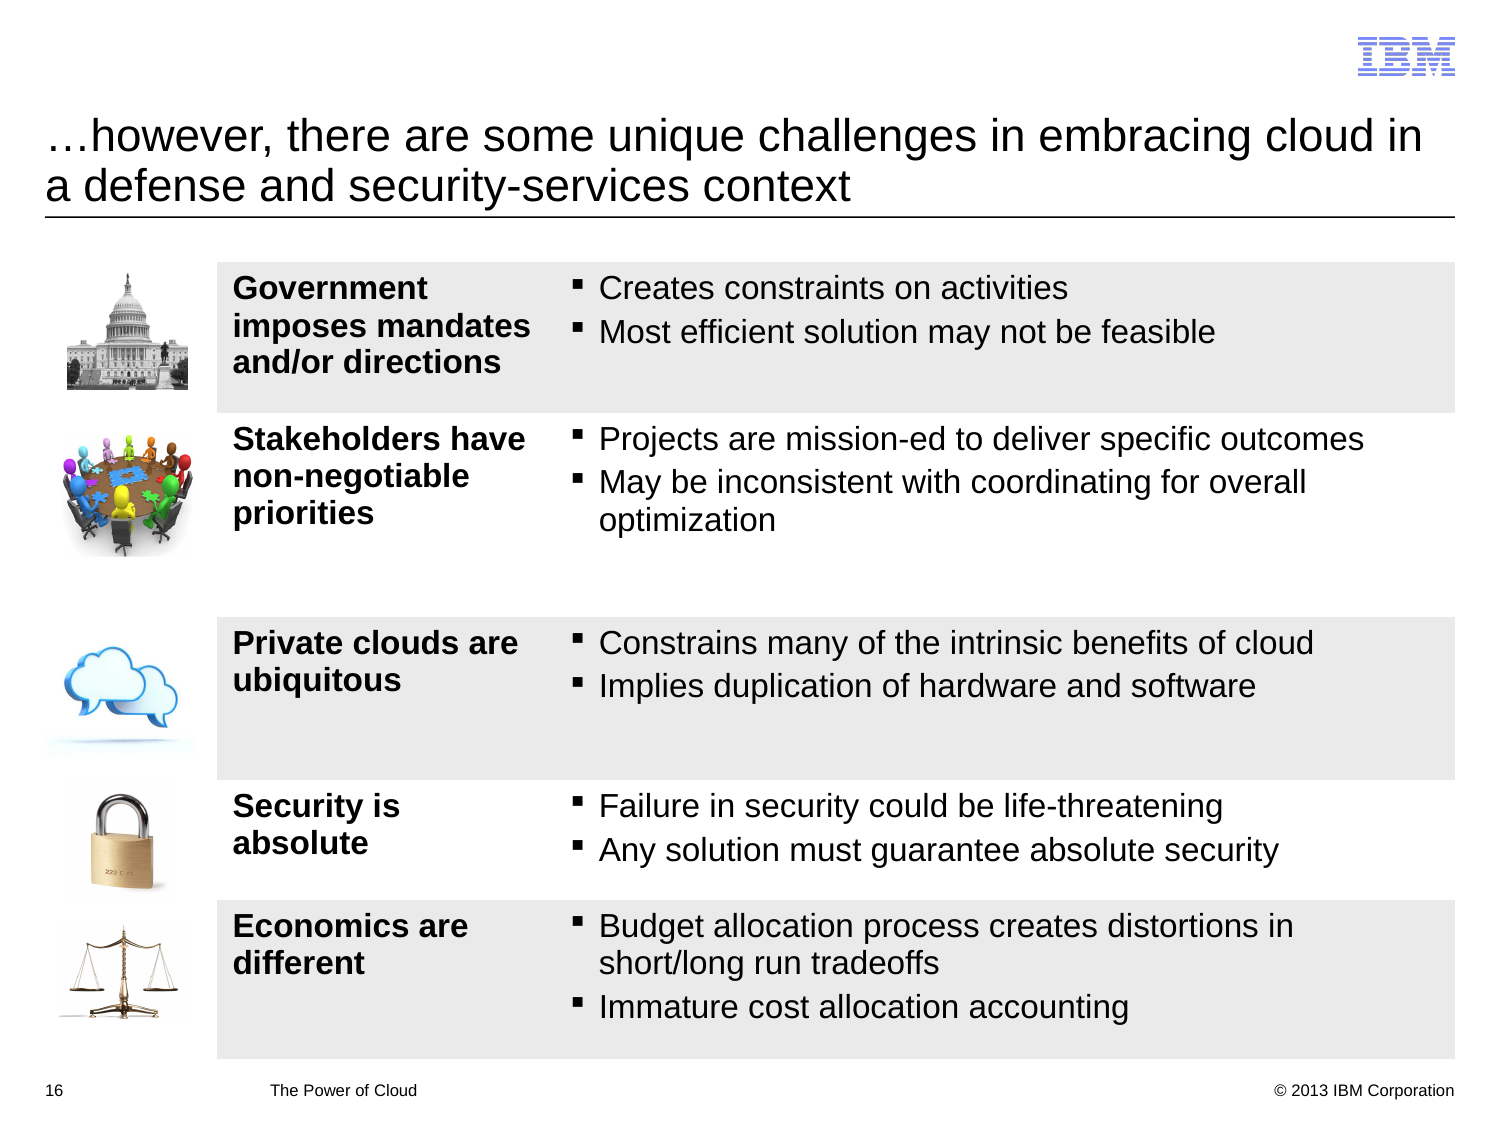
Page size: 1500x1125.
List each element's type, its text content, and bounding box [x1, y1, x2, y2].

table_cell Stakeholders have non-negotiable priorities [217, 413, 555, 617]
picture [59, 434, 196, 557]
picture [67, 779, 176, 901]
table_cell Private clouds are ubiquitous [217, 617, 555, 780]
picture [1358, 37, 1455, 76]
table_cell Constrains many of the intrinsic benefits of cloud Implies duplication of hardware and software [555, 617, 1455, 780]
picture [59, 924, 188, 1021]
table_cell Failure in security could be life-threatening Any solution must guarantee absolute security [555, 780, 1455, 900]
table_cell Security is absolute [217, 780, 555, 900]
title …however, there are some unique challenges in embracing cloud in a defense and security-services context [29, 84, 1456, 219]
table_header Creates constraints on activities Most efficient solution may not be feasible [555, 262, 1455, 413]
table_cell Budget allocation process creates distortions in short/long run tradeoffs Immature cost allocation accounting [555, 900, 1455, 1059]
picture [67, 269, 188, 391]
picture [44, 639, 195, 758]
footer The Power of Cloud [254, 1072, 1230, 1103]
slide_number 16 [29, 1072, 91, 1103]
table_cell Economics are different [217, 900, 555, 1059]
table_header Government imposes mandates and/or directions [217, 262, 555, 413]
table_cell Projects are mission-ed to deliver specific outcomes May be inconsistent with coordinating for overall optimization [555, 413, 1455, 617]
